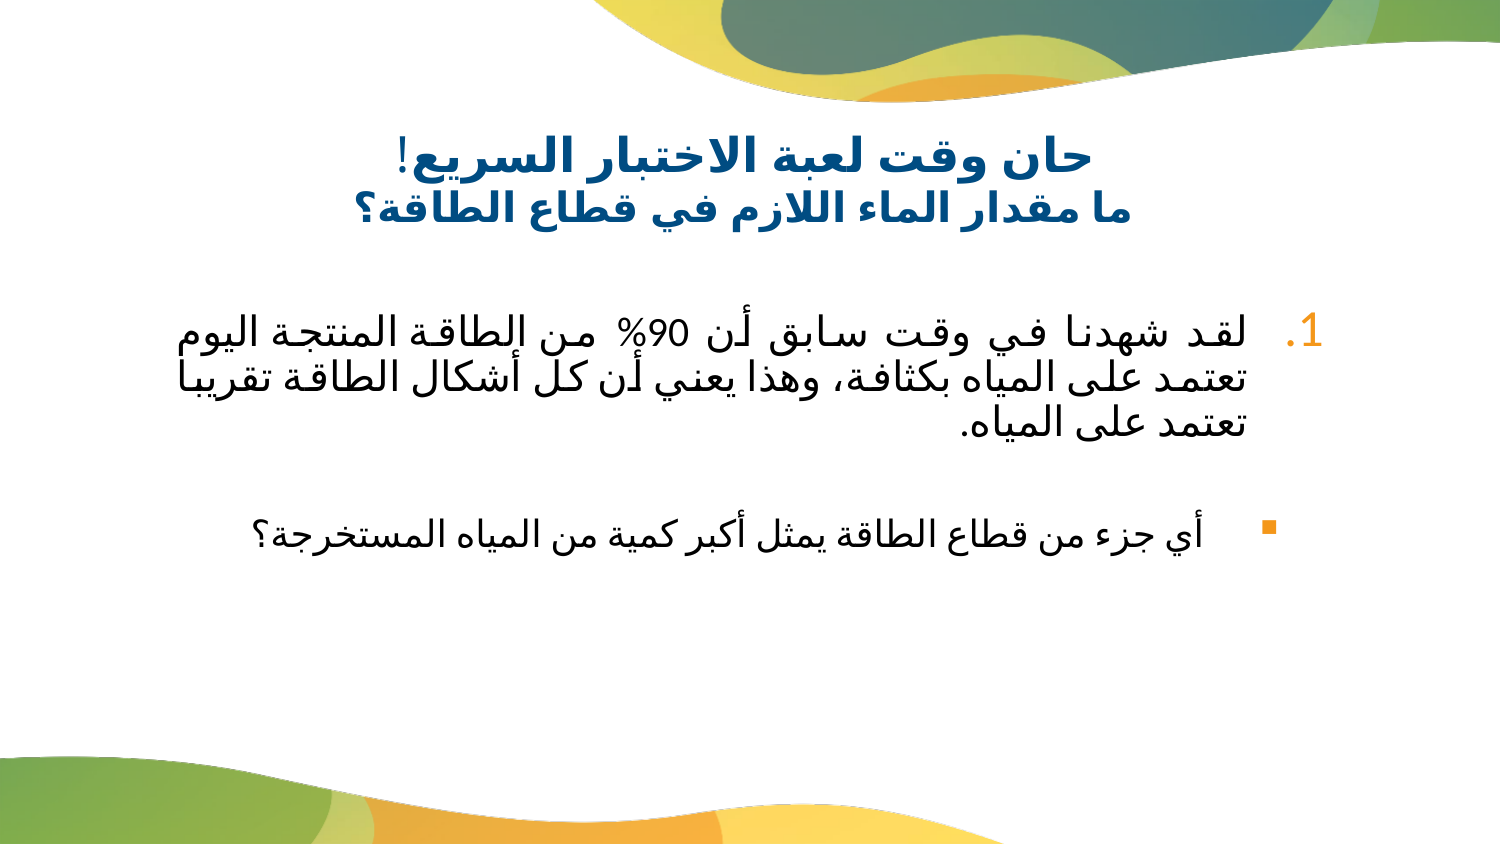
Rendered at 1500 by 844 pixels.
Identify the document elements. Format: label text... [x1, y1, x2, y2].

title حان وقت لعبة الاختبار السريع! ما مقدار الماء اللازم في قطاع الطاقة؟ [73, 118, 1403, 240]
picture [0, 0, 1500, 120]
text_box لقد شهدنا في وقت سابق أن 90% من الطاقة المنتجة اليوم تعتمد على المياه بكثافة، وهذا يعني أن كل أشكال الطاقة تقريبا تعتمد على المياه. أي جزء من قطاع الطاقة يمثل أكبر كمية من المياه المستخرجة؟ [161, 302, 1339, 769]
picture [0, 724, 1500, 844]
